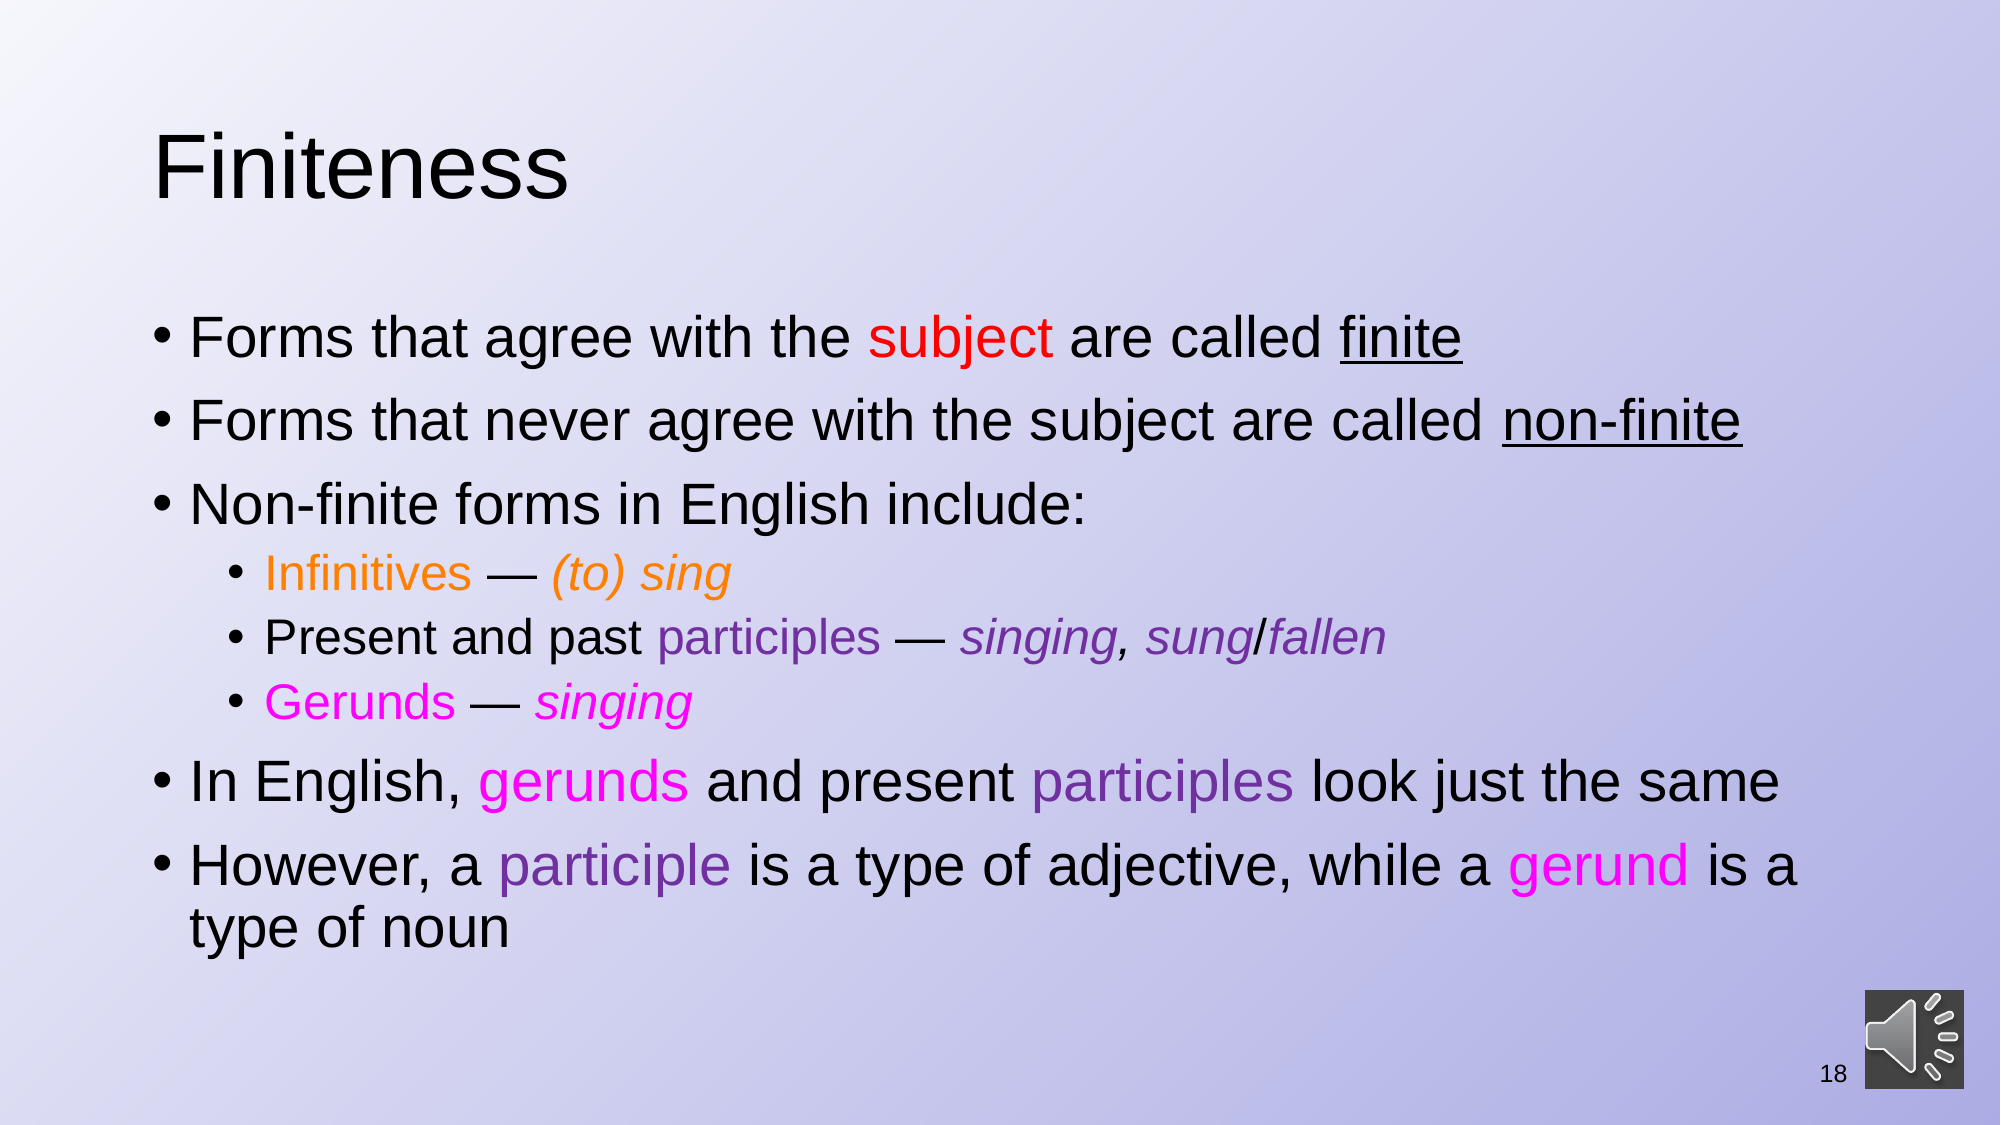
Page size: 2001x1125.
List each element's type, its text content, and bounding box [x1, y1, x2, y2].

picture [1864, 989, 1965, 1090]
title Finiteness [137, 59, 1863, 278]
list Forms that agree with the subject are called finite Forms that never agree with the subject are called non-finite Non-finite forms in English include: ​Infinitives — (to) sing Present and past participles — singing, sung/fallen ​Gerunds — singing In English, gerunds and present participles look just the same However, a participle is a type of adjective, while a gerund is a type of noun [137, 299, 1863, 1014]
slide_number 18 [1412, 1042, 1863, 1103]
